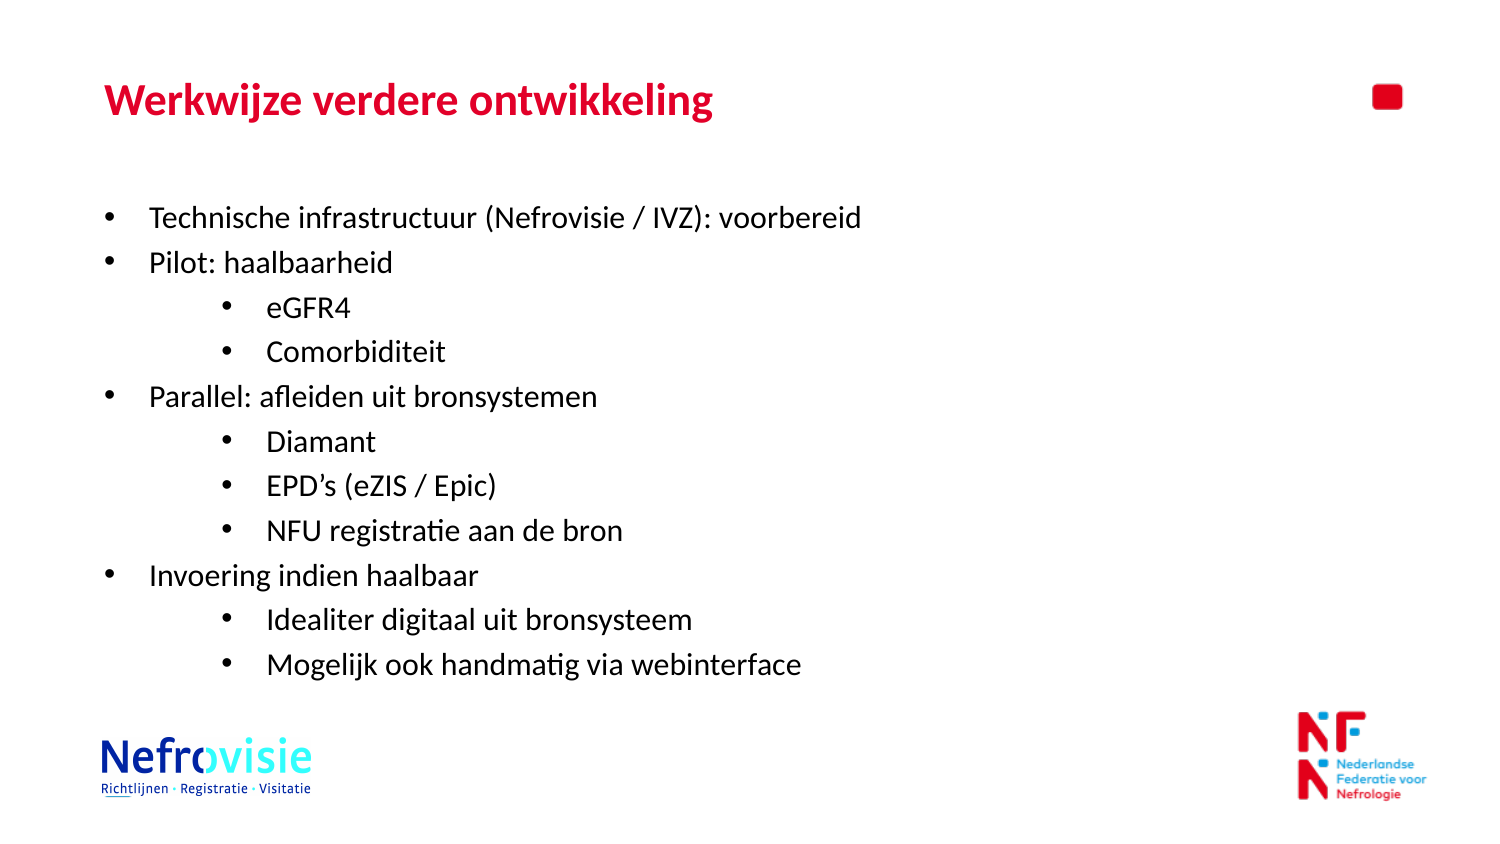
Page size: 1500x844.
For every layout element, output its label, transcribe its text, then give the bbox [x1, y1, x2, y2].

title Werkwijze verdere ontwikkeling [104, 62, 1355, 196]
picture [102, 737, 311, 796]
list Technische infrastructuur (Nefrovisie / IVZ): voorbereid Pilot: haalbaarheid eGFR4 Comorbiditeit Parallel: afleiden uit bronsystemen Diamant EPD’s (eZIS / Epic) NFU registratie aan de bron Invoering indien haalbaar Idealiter digitaal uit bronsysteem Mogelijk ook handmatig via webinterface [104, 196, 1401, 687]
